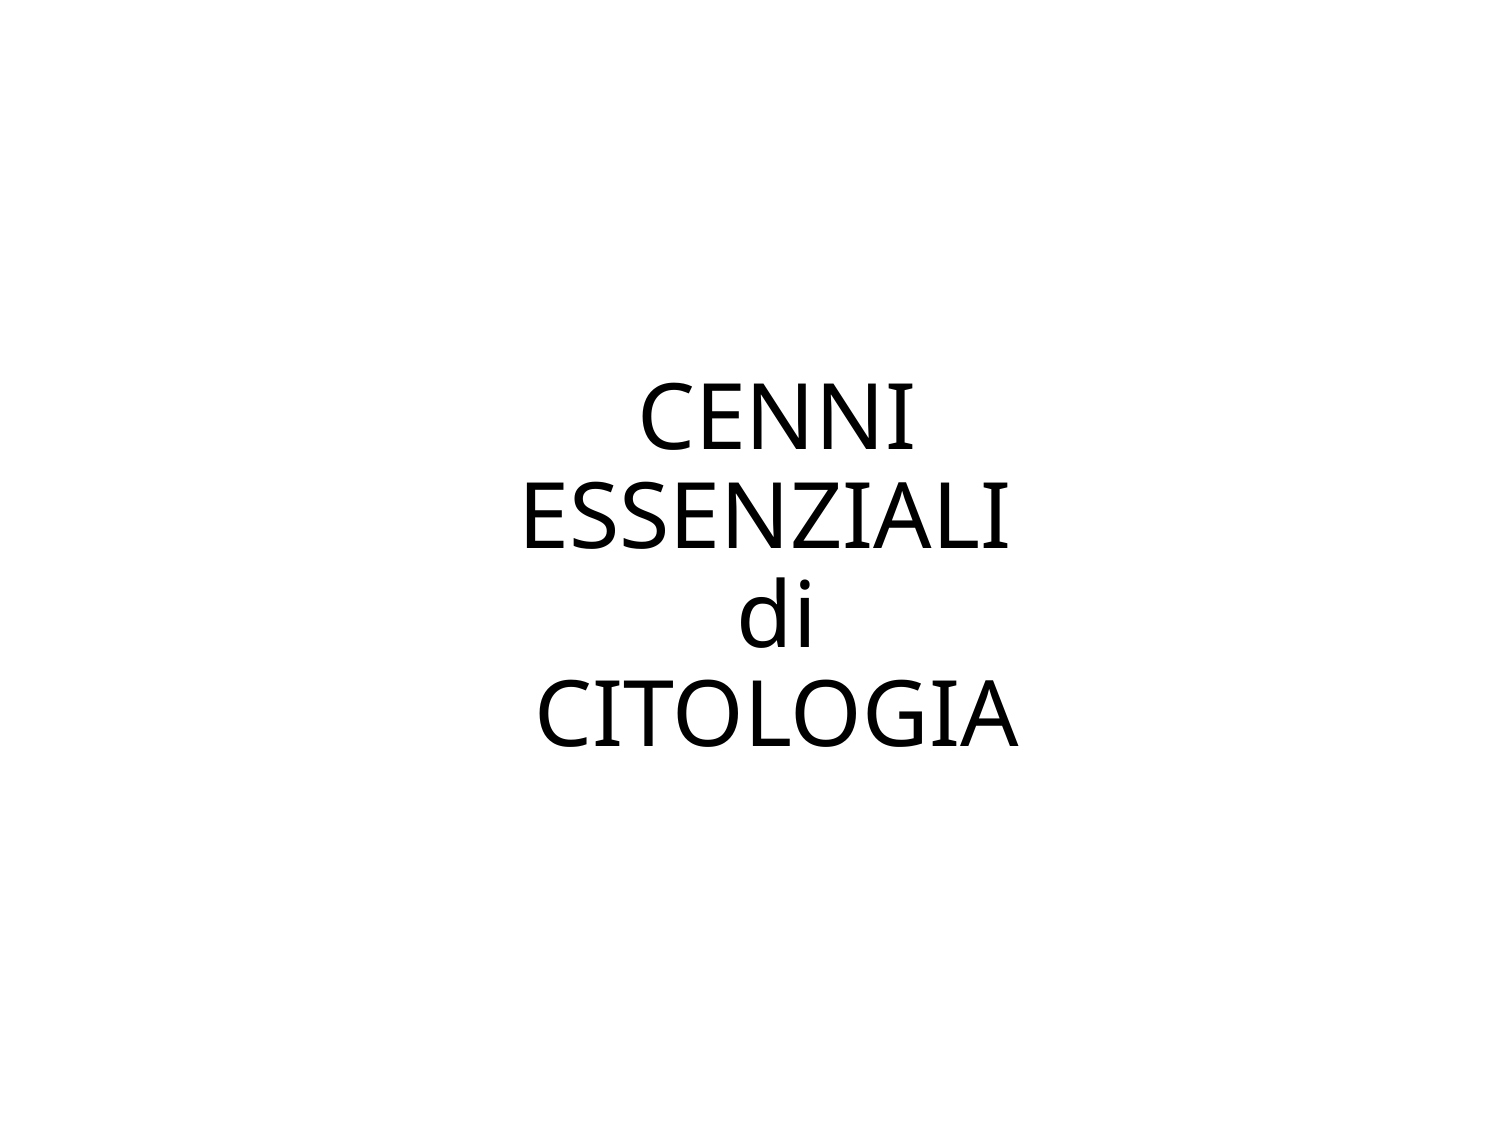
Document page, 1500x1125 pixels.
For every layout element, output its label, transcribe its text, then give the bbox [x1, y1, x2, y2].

title CENNI ESSENZIALI di CITOLOGIA [375, 360, 1179, 777]
